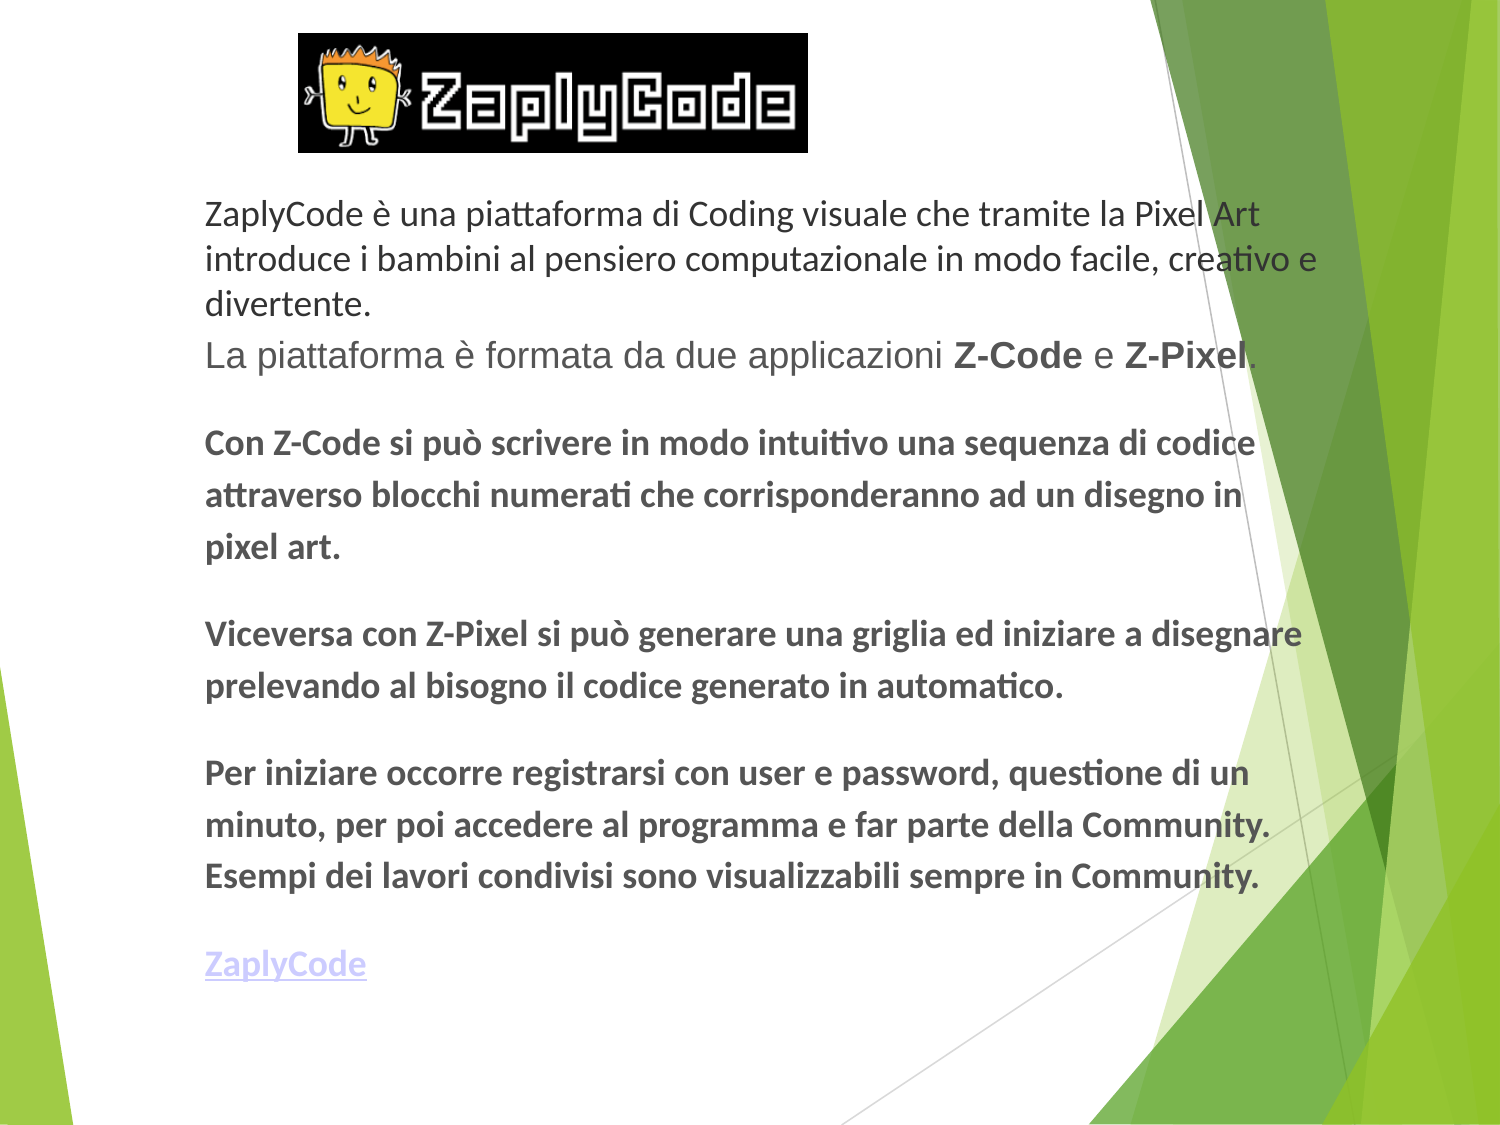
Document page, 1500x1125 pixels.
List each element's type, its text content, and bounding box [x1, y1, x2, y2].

text_box ZaplyCode è una piattaforma di Coding visuale che tramite la Pixel Art introduce i bambini al pensiero computazionale in modo facile, creativo e divertente. La piattaforma è formata da due applicazioni Z-Code e Z-Pixel. Con Z-Code si può scrivere in modo intuitivo una sequenza di codice attraverso blocchi numerati che corrisponderanno ad un disegno in pixel art. Viceversa con Z-Pixel si può generare una griglia ed iniziare a disegnare prelevando al bisogno il codice generato in automatico. Per iniziare occorre registrarsi con user e password, questione di un minuto, per poi accedere al programma e far parte della Community. Esempi dei lavori condivisi sono visualizzabili sempre in Community. ZaplyCode [190, 174, 1341, 1051]
picture [298, 33, 808, 153]
